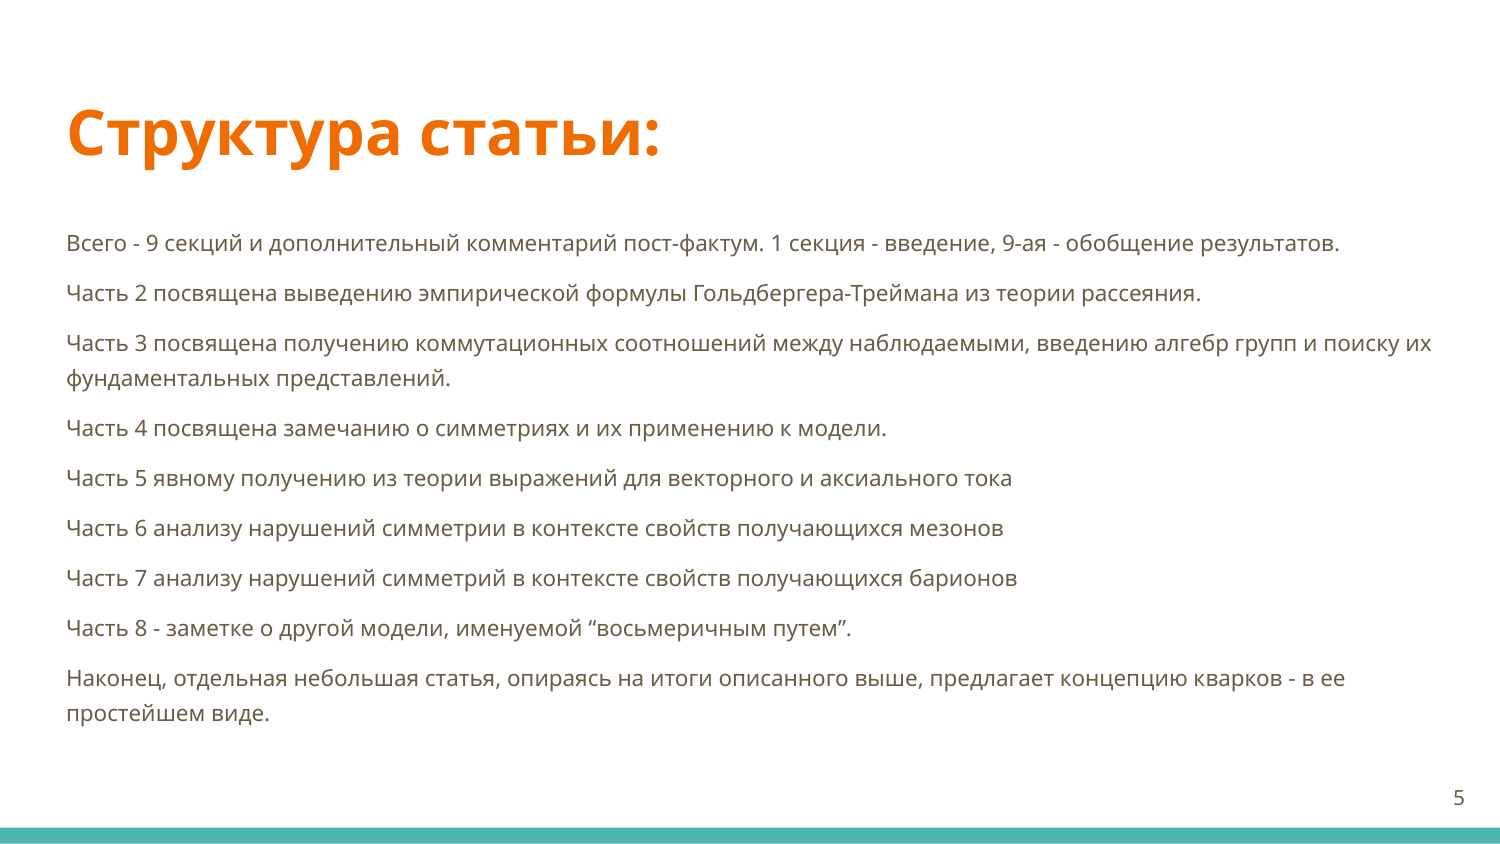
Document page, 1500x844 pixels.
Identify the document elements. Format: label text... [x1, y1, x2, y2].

slide_number ‹#› [1389, 764, 1480, 830]
title Структура статьи: [51, 72, 1449, 189]
list Всего - 9 секций и дополнительный комментарий пост-фактум. 1 секция - введение, 9-ая - обобщение результатов. Часть 2 посвящена выведению эмпирической формулы Гольдбергера-Треймана из теории рассеяния. Часть 3 посвящена получению коммутационных соотношений между наблюдаемыми, введению алгебр групп и поиску их фундаментальных представлений. Часть 4 посвящена замечанию о симметриях и их применению к модели. Часть 5 явному получению из теории выражений для векторного и аксиального тока Часть 6 анализу нарушений симметрии в контексте свойств получающихся мезонов Часть 7 анализу нарушений симметрий в контексте свойств получающихся барионов Часть 8 - заметке о другой модели, именуемой “восьмеричным путем”. Наконец, отдельная небольшая статья, опираясь на итоги описанного выше, предлагает концепцию кварков - в ее простейшем виде. [51, 207, 1449, 750]
